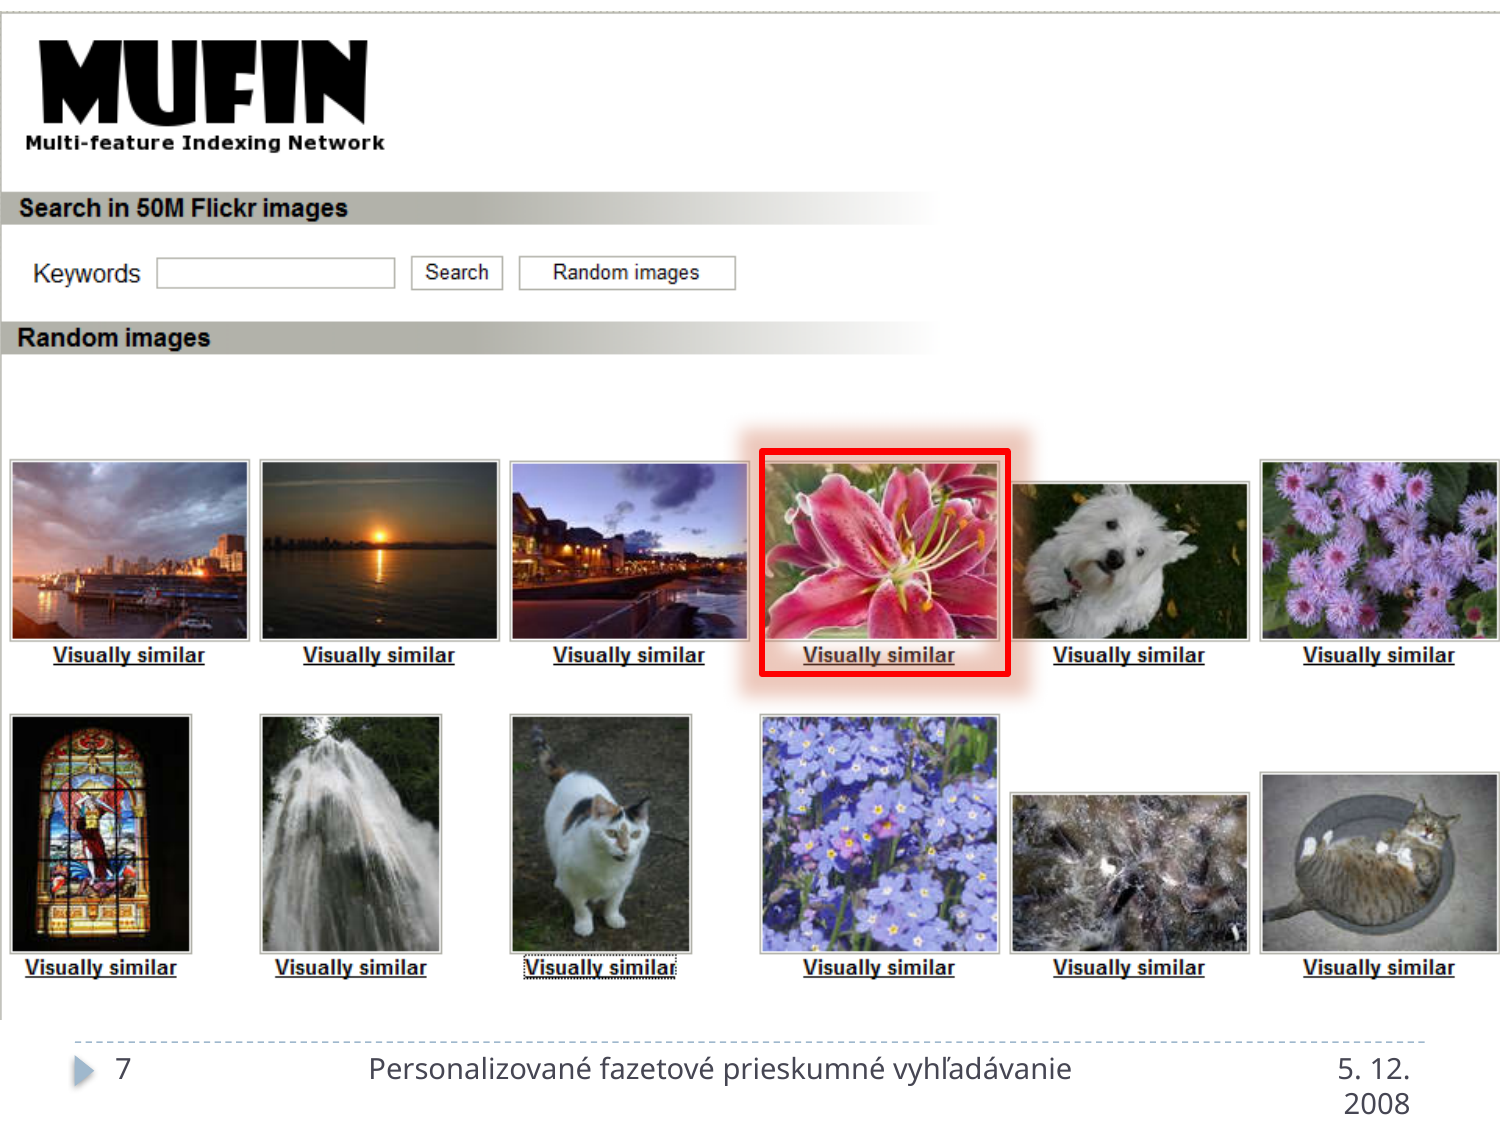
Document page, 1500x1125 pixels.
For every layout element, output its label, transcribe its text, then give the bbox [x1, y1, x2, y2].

slide_number 7 [100, 1042, 188, 1103]
picture [0, 11, 1500, 1020]
footer Personalizované fazetové prieskumné vyhľadávanie [222, 1042, 1219, 1103]
slide_number 5. 12. 2008 [1253, 1042, 1426, 1103]
